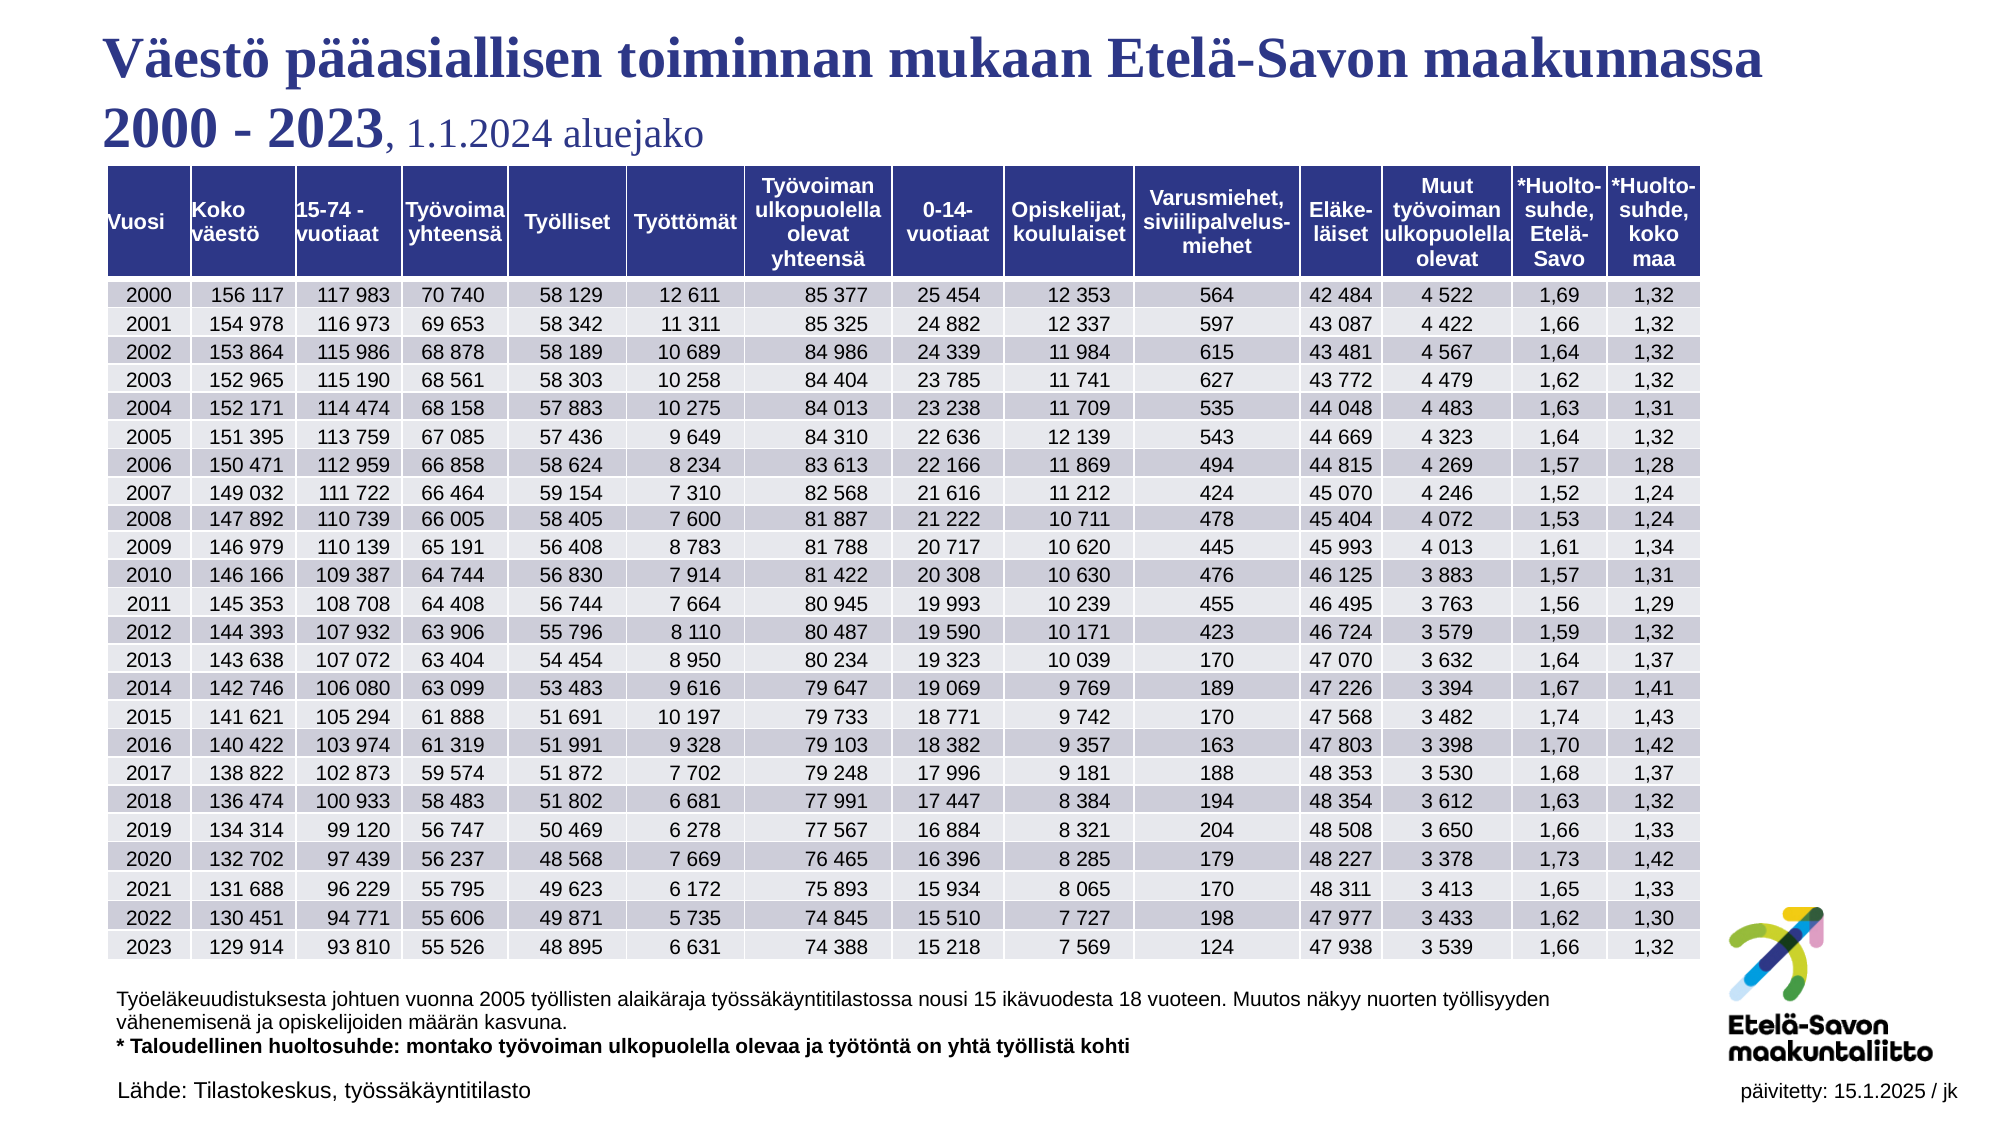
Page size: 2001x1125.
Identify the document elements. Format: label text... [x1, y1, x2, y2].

table_cell 153 864 [192, 337, 295, 363]
table_cell 55 526 [403, 931, 507, 959]
table_cell 2018 [108, 786, 190, 812]
table_cell 597 [1135, 308, 1299, 335]
table_header Työvoiman ulkopuolella olevat yhteensä [745, 166, 891, 276]
table_cell 1,37 [1608, 758, 1700, 784]
table_cell 7 664 [627, 588, 744, 615]
title Väestö pääasiallisen toiminnan mukaan Etelä-Savon maakunnassa 2000 - 2023, 1.1.2024 aluejako [102, 19, 1780, 167]
table_cell 79 248 [745, 758, 891, 784]
table_cell 445 [1135, 532, 1299, 558]
table_cell 21 222 [893, 506, 1003, 530]
table_cell 110 139 [297, 532, 401, 558]
table_cell 51 872 [509, 758, 626, 784]
table_cell 143 638 [192, 645, 295, 671]
table_cell 8 950 [627, 645, 744, 671]
table_cell 146 166 [192, 560, 295, 587]
table_cell 7 727 [1005, 901, 1133, 929]
table_cell 68 878 [403, 337, 507, 363]
table_cell 2015 [108, 701, 190, 728]
text_box Lähde: Tilastokeskus, työssäkäyntitilasto päivitetty: 15.1.2025 / jk [102, 1067, 1993, 1118]
table_header Varusmiehet, siviilipalvelus-miehet [1135, 166, 1299, 276]
table_cell 84 404 [745, 365, 891, 391]
table_cell 15 510 [893, 901, 1003, 929]
table_cell 124 [1135, 931, 1299, 959]
table_cell 3 632 [1383, 645, 1511, 671]
table_cell 2004 [108, 393, 190, 419]
table_cell 136 474 [192, 786, 295, 812]
table_cell 46 125 [1301, 560, 1381, 587]
table_cell 1,42 [1608, 729, 1700, 756]
table_cell 46 724 [1301, 617, 1381, 643]
table_cell 64 408 [403, 588, 507, 615]
table_cell 11 984 [1005, 337, 1133, 363]
table_cell 45 070 [1301, 478, 1381, 504]
table_cell 10 711 [1005, 506, 1133, 530]
table_cell 152 965 [192, 365, 295, 391]
table_cell 47 803 [1301, 729, 1381, 756]
table_cell 93 810 [297, 931, 401, 959]
table_cell 2000 [108, 282, 190, 307]
table_cell 1,24 [1608, 506, 1700, 530]
table_cell 204 [1135, 814, 1299, 841]
table_cell 81 788 [745, 532, 891, 558]
table_cell 103 974 [297, 729, 401, 756]
table_cell 68 158 [403, 393, 507, 419]
table_cell 7 669 [627, 842, 744, 870]
table_cell 1,41 [1608, 673, 1700, 699]
table_cell 74 845 [745, 901, 891, 929]
table_cell 42 484 [1301, 282, 1381, 307]
table_cell 1,52 [1513, 478, 1606, 504]
table_cell 20 308 [893, 560, 1003, 587]
table_cell 3 539 [1383, 931, 1511, 959]
table_header Eläke-läiset [1301, 166, 1381, 276]
table_cell 79 647 [745, 673, 891, 699]
table_cell 49 623 [509, 872, 626, 900]
table_cell 108 708 [297, 588, 401, 615]
table_cell 1,61 [1513, 532, 1606, 558]
table_cell 1,70 [1513, 729, 1606, 756]
table_cell 6 681 [627, 786, 744, 812]
table_cell 23 238 [893, 393, 1003, 419]
table_cell 51 802 [509, 786, 626, 812]
table_cell 1,64 [1513, 421, 1606, 448]
table_cell 16 396 [893, 842, 1003, 870]
table_cell 22 166 [893, 449, 1003, 476]
table_cell 47 070 [1301, 645, 1381, 671]
table_header 15-74 -vuotiaat [297, 166, 401, 276]
table_cell 65 191 [403, 532, 507, 558]
table_cell 77 567 [745, 814, 891, 841]
table_cell 1,59 [1513, 617, 1606, 643]
table_cell 9 769 [1005, 673, 1133, 699]
table_cell 3 883 [1383, 560, 1511, 587]
table_cell 9 328 [627, 729, 744, 756]
table_cell 543 [1135, 421, 1299, 448]
table_cell 4 013 [1383, 532, 1511, 558]
table_cell 1,69 [1513, 282, 1606, 307]
table_cell 1,62 [1513, 365, 1606, 391]
table_cell 68 561 [403, 365, 507, 391]
table_cell 1,66 [1513, 931, 1606, 959]
table_cell 2012 [108, 617, 190, 643]
table_cell 455 [1135, 588, 1299, 615]
table_cell 106 080 [297, 673, 401, 699]
table_cell 1,66 [1513, 308, 1606, 335]
table_cell 10 039 [1005, 645, 1133, 671]
table_cell 61 319 [403, 729, 507, 756]
table_cell 105 294 [297, 701, 401, 728]
table_cell 56 408 [509, 532, 626, 558]
table_header Koko väestö [192, 166, 295, 276]
table_cell 112 959 [297, 449, 401, 476]
table_cell 132 702 [192, 842, 295, 870]
table_cell 8 065 [1005, 872, 1133, 900]
table_cell 3 433 [1383, 901, 1511, 929]
table_cell 47 226 [1301, 673, 1381, 699]
table_cell 66 464 [403, 478, 507, 504]
table_cell 97 439 [297, 842, 401, 870]
table_cell 423 [1135, 617, 1299, 643]
table_cell 100 933 [297, 786, 401, 812]
table_cell 2020 [108, 842, 190, 870]
picture [1707, 907, 2000, 1125]
table_cell 107 932 [297, 617, 401, 643]
table_cell 1,68 [1513, 758, 1606, 784]
table_cell 85 377 [745, 282, 891, 307]
table_cell 61 888 [403, 701, 507, 728]
table_cell 22 636 [893, 421, 1003, 448]
table_cell 18 382 [893, 729, 1003, 756]
table_cell 1,63 [1513, 393, 1606, 419]
table_cell 79 733 [745, 701, 891, 728]
table_cell 6 278 [627, 814, 744, 841]
table_cell 11 709 [1005, 393, 1133, 419]
table_cell 152 171 [192, 393, 295, 419]
table_cell 149 032 [192, 478, 295, 504]
table_cell 3 394 [1383, 673, 1511, 699]
table_cell 44 048 [1301, 393, 1381, 419]
table_cell 5 735 [627, 901, 744, 929]
table_cell 11 869 [1005, 449, 1133, 476]
table_cell 142 746 [192, 673, 295, 699]
table_cell 1,32 [1608, 421, 1700, 448]
table_cell 1,28 [1608, 449, 1700, 476]
table_cell 58 342 [509, 308, 626, 335]
table_cell 18 771 [893, 701, 1003, 728]
table_cell 59 154 [509, 478, 626, 504]
table_cell 114 474 [297, 393, 401, 419]
table_cell 154 978 [192, 308, 295, 335]
table_cell 69 653 [403, 308, 507, 335]
table_cell 156 117 [192, 282, 295, 307]
table_cell 188 [1135, 758, 1299, 784]
table_cell 113 759 [297, 421, 401, 448]
table_cell 179 [1135, 842, 1299, 870]
table_cell 48 311 [1301, 872, 1381, 900]
table_cell 1,32 [1608, 617, 1700, 643]
table_cell 3 650 [1383, 814, 1511, 841]
table_cell 145 353 [192, 588, 295, 615]
table_cell 66 858 [403, 449, 507, 476]
table_cell 23 785 [893, 365, 1003, 391]
table_cell 25 454 [893, 282, 1003, 307]
table_cell 1,29 [1608, 588, 1700, 615]
table_cell 10 689 [627, 337, 744, 363]
table_cell 102 873 [297, 758, 401, 784]
table_cell 12 139 [1005, 421, 1133, 448]
table_cell 1,64 [1513, 337, 1606, 363]
table_cell 564 [1135, 282, 1299, 307]
table_cell 8 234 [627, 449, 744, 476]
table_cell 47 938 [1301, 931, 1381, 959]
table_cell 56 747 [403, 814, 507, 841]
table_cell 44 815 [1301, 449, 1381, 476]
table_cell 10 171 [1005, 617, 1133, 643]
table_cell 6 631 [627, 931, 744, 959]
table_cell 1,57 [1513, 449, 1606, 476]
table_cell 198 [1135, 901, 1299, 929]
table_cell 55 795 [403, 872, 507, 900]
table_cell 10 239 [1005, 588, 1133, 615]
table_cell 49 871 [509, 901, 626, 929]
table_cell 24 339 [893, 337, 1003, 363]
table_cell 99 120 [297, 814, 401, 841]
table_cell 134 314 [192, 814, 295, 841]
table_cell 189 [1135, 673, 1299, 699]
table_cell 9 742 [1005, 701, 1133, 728]
table_cell 43 481 [1301, 337, 1381, 363]
table_cell 2019 [108, 814, 190, 841]
table_cell 144 393 [192, 617, 295, 643]
table_cell 74 388 [745, 931, 891, 959]
table_cell 2002 [108, 337, 190, 363]
table_cell 1,66 [1513, 814, 1606, 841]
table_cell 10 275 [627, 393, 744, 419]
table_cell 24 882 [893, 308, 1003, 335]
table_header *Huolto-suhde, koko maa [1608, 166, 1700, 276]
table_cell 50 469 [509, 814, 626, 841]
table_cell 194 [1135, 786, 1299, 812]
table_cell 141 621 [192, 701, 295, 728]
table_cell 1,56 [1513, 588, 1606, 615]
table_cell 110 739 [297, 506, 401, 530]
table_cell 57 436 [509, 421, 626, 448]
table_cell 10 258 [627, 365, 744, 391]
table_cell 150 471 [192, 449, 295, 476]
table_cell 2016 [108, 729, 190, 756]
table_cell 12 353 [1005, 282, 1133, 307]
table_cell 10 630 [1005, 560, 1133, 587]
table_cell 116 973 [297, 308, 401, 335]
table_cell 3 378 [1383, 842, 1511, 870]
table_cell 55 796 [509, 617, 626, 643]
table_cell 8 384 [1005, 786, 1133, 812]
table_cell 48 227 [1301, 842, 1381, 870]
table_cell 11 311 [627, 308, 744, 335]
table_cell 77 991 [745, 786, 891, 812]
table_cell 12 611 [627, 282, 744, 307]
table_cell 3 763 [1383, 588, 1511, 615]
table_cell 109 387 [297, 560, 401, 587]
table_cell 43 087 [1301, 308, 1381, 335]
table_cell 1,32 [1608, 365, 1700, 391]
table_cell 2013 [108, 645, 190, 671]
table_cell 1,34 [1608, 532, 1700, 558]
table_cell 3 579 [1383, 617, 1511, 643]
table_cell 15 934 [893, 872, 1003, 900]
table_cell 129 914 [192, 931, 295, 959]
table_cell 2001 [108, 308, 190, 335]
table_cell 4 567 [1383, 337, 1511, 363]
table_cell 48 508 [1301, 814, 1381, 841]
table_cell 7 600 [627, 506, 744, 530]
table_cell 58 189 [509, 337, 626, 363]
table_cell 1,73 [1513, 842, 1606, 870]
table_header Työeläkeuudistuksesta johtuen vuonna 2005 työllisten alaikäraja työssäkäyntitilastossa nousi 15 ikävuodesta 18 vuoteen. Muutos näkyy nuorten työllisyyden vähenemisenä ja opiskelijoiden määrän kasvuna. * Taloudellinen huoltosuhde: montako työvoiman ulkopuolella olevaa ja työtöntä on yhtä työllistä kohti [101, 980, 1591, 1065]
table_cell 535 [1135, 393, 1299, 419]
table_cell 115 190 [297, 365, 401, 391]
table_cell 48 895 [509, 931, 626, 959]
table_cell 163 [1135, 729, 1299, 756]
table_cell 107 072 [297, 645, 401, 671]
table_cell 2008 [108, 506, 190, 530]
table_cell 2022 [108, 901, 190, 929]
table_cell 130 451 [192, 901, 295, 929]
table_cell 1,74 [1513, 701, 1606, 728]
table_cell 19 323 [893, 645, 1003, 671]
table_cell 10 620 [1005, 532, 1133, 558]
table_header Vuosi [108, 166, 190, 276]
table_cell 11 741 [1005, 365, 1133, 391]
table_cell 170 [1135, 872, 1299, 900]
table_cell 59 574 [403, 758, 507, 784]
table_header 0-14-vuotiaat [893, 166, 1003, 276]
table_cell 1,37 [1608, 645, 1700, 671]
table_cell 16 884 [893, 814, 1003, 841]
table_cell 1,65 [1513, 872, 1606, 900]
table_cell 51 691 [509, 701, 626, 728]
table_cell 82 568 [745, 478, 891, 504]
table_cell 9 616 [627, 673, 744, 699]
table_cell 21 616 [893, 478, 1003, 504]
table_cell 8 110 [627, 617, 744, 643]
table_cell 170 [1135, 645, 1299, 671]
table_cell 57 883 [509, 393, 626, 419]
table_cell 48 568 [509, 842, 626, 870]
table_cell 2014 [108, 673, 190, 699]
table_header Opiskelijat, koululaiset [1005, 166, 1133, 276]
table_cell 131 688 [192, 872, 295, 900]
table_cell 1,64 [1513, 645, 1606, 671]
table_cell 4 269 [1383, 449, 1511, 476]
table_cell 1,32 [1608, 931, 1700, 959]
table_cell 2006 [108, 449, 190, 476]
table_cell 85 325 [745, 308, 891, 335]
table_cell 48 353 [1301, 758, 1381, 784]
table_cell 4 246 [1383, 478, 1511, 504]
table_cell 83 613 [745, 449, 891, 476]
table_cell 9 181 [1005, 758, 1133, 784]
table_cell 7 569 [1005, 931, 1133, 959]
table_cell 3 612 [1383, 786, 1511, 812]
table_cell 58 483 [403, 786, 507, 812]
table_cell 1,24 [1608, 478, 1700, 504]
table_cell 1,33 [1608, 872, 1700, 900]
table_cell 1,53 [1513, 506, 1606, 530]
table_cell 45 993 [1301, 532, 1381, 558]
table_cell 140 422 [192, 729, 295, 756]
table_cell 84 013 [745, 393, 891, 419]
table_cell 44 669 [1301, 421, 1381, 448]
table_cell 2007 [108, 478, 190, 504]
table_cell 4 522 [1383, 282, 1511, 307]
table_cell 8 783 [627, 532, 744, 558]
table_cell 58 303 [509, 365, 626, 391]
table_cell 2021 [108, 872, 190, 900]
table_cell 115 986 [297, 337, 401, 363]
table_cell 51 991 [509, 729, 626, 756]
table_cell 17 996 [893, 758, 1003, 784]
table_cell 1,32 [1608, 282, 1700, 307]
table_cell 4 072 [1383, 506, 1511, 530]
table_header Muut työvoiman ulkopuolella olevat [1383, 166, 1511, 276]
table_cell 2005 [108, 421, 190, 448]
table_cell 56 237 [403, 842, 507, 870]
table_cell 94 771 [297, 901, 401, 929]
table_cell 1,67 [1513, 673, 1606, 699]
table_cell 48 354 [1301, 786, 1381, 812]
table_cell 146 979 [192, 532, 295, 558]
table_cell 55 606 [403, 901, 507, 929]
table_cell 9 357 [1005, 729, 1133, 756]
table_cell 1,62 [1513, 901, 1606, 929]
table_cell 15 218 [893, 931, 1003, 959]
table_cell 56 830 [509, 560, 626, 587]
table_cell 4 323 [1383, 421, 1511, 448]
table_cell 3 530 [1383, 758, 1511, 784]
table_cell 2011 [108, 588, 190, 615]
table_cell 627 [1135, 365, 1299, 391]
table_cell 7 702 [627, 758, 744, 784]
table_cell 1,33 [1608, 814, 1700, 841]
table_cell 96 229 [297, 872, 401, 900]
table_cell 476 [1135, 560, 1299, 587]
table_cell 170 [1135, 701, 1299, 728]
table_cell 46 495 [1301, 588, 1381, 615]
table_cell 19 993 [893, 588, 1003, 615]
table_cell 6 172 [627, 872, 744, 900]
table_cell 43 772 [1301, 365, 1381, 391]
table_cell 1,32 [1608, 337, 1700, 363]
table_cell 54 454 [509, 645, 626, 671]
table_cell 80 487 [745, 617, 891, 643]
table_cell 63 099 [403, 673, 507, 699]
table_cell 12 337 [1005, 308, 1133, 335]
table_cell 20 717 [893, 532, 1003, 558]
table_cell 138 822 [192, 758, 295, 784]
table_cell 3 398 [1383, 729, 1511, 756]
table_cell 1,31 [1608, 560, 1700, 587]
table_cell 111 722 [297, 478, 401, 504]
table_cell 7 310 [627, 478, 744, 504]
table_cell 84 310 [745, 421, 891, 448]
table_cell 80 945 [745, 588, 891, 615]
table_cell 76 465 [745, 842, 891, 870]
table_cell 84 986 [745, 337, 891, 363]
table_cell 11 212 [1005, 478, 1133, 504]
table_cell 3 413 [1383, 872, 1511, 900]
table_cell 3 482 [1383, 701, 1511, 728]
table_cell 147 892 [192, 506, 295, 530]
table_cell 2003 [108, 365, 190, 391]
table_cell 47 977 [1301, 901, 1381, 929]
table_cell 1,57 [1513, 560, 1606, 587]
table_header Työttömät [627, 166, 744, 276]
table_cell 70 740 [403, 282, 507, 307]
table_cell 64 744 [403, 560, 507, 587]
table_cell 1,31 [1608, 393, 1700, 419]
table_cell 66 005 [403, 506, 507, 530]
table_cell 1,63 [1513, 786, 1606, 812]
table_cell 8 285 [1005, 842, 1133, 870]
table_cell 8 321 [1005, 814, 1133, 841]
table_cell 117 983 [297, 282, 401, 307]
table_cell 63 404 [403, 645, 507, 671]
table_cell 81 422 [745, 560, 891, 587]
table_cell 53 483 [509, 673, 626, 699]
table_cell 494 [1135, 449, 1299, 476]
table_header *Huolto-suhde, Etelä-Savo [1513, 166, 1606, 276]
table_cell 67 085 [403, 421, 507, 448]
table_cell 80 234 [745, 645, 891, 671]
table_cell 1,30 [1608, 901, 1700, 929]
table_cell 2017 [108, 758, 190, 784]
table_header Työlliset [509, 166, 626, 276]
table_cell 151 395 [192, 421, 295, 448]
table_cell 7 914 [627, 560, 744, 587]
table_cell 58 405 [509, 506, 626, 530]
table_cell 1,42 [1608, 842, 1700, 870]
table_cell 47 568 [1301, 701, 1381, 728]
table_cell 4 483 [1383, 393, 1511, 419]
table_cell 2010 [108, 560, 190, 587]
table_cell 478 [1135, 506, 1299, 530]
table_cell 2023 [108, 931, 190, 959]
table_cell 1,32 [1608, 308, 1700, 335]
table_cell 10 197 [627, 701, 744, 728]
table_cell 58 129 [509, 282, 626, 307]
table_cell 75 893 [745, 872, 891, 900]
table_cell 1,32 [1608, 786, 1700, 812]
table_cell 79 103 [745, 729, 891, 756]
table_cell 19 590 [893, 617, 1003, 643]
table_cell 424 [1135, 478, 1299, 504]
table_cell 19 069 [893, 673, 1003, 699]
table_cell 615 [1135, 337, 1299, 363]
table_cell 2009 [108, 532, 190, 558]
table_cell 9 649 [627, 421, 744, 448]
table_cell 63 906 [403, 617, 507, 643]
table_cell 45 404 [1301, 506, 1381, 530]
table_cell 17 447 [893, 786, 1003, 812]
table_cell 58 624 [509, 449, 626, 476]
table_cell 1,43 [1608, 701, 1700, 728]
table_cell 81 887 [745, 506, 891, 530]
table_cell 56 744 [509, 588, 626, 615]
table_header Työvoima yhteensä [403, 166, 507, 276]
table_cell 4 422 [1383, 308, 1511, 335]
table_cell 4 479 [1383, 365, 1511, 391]
